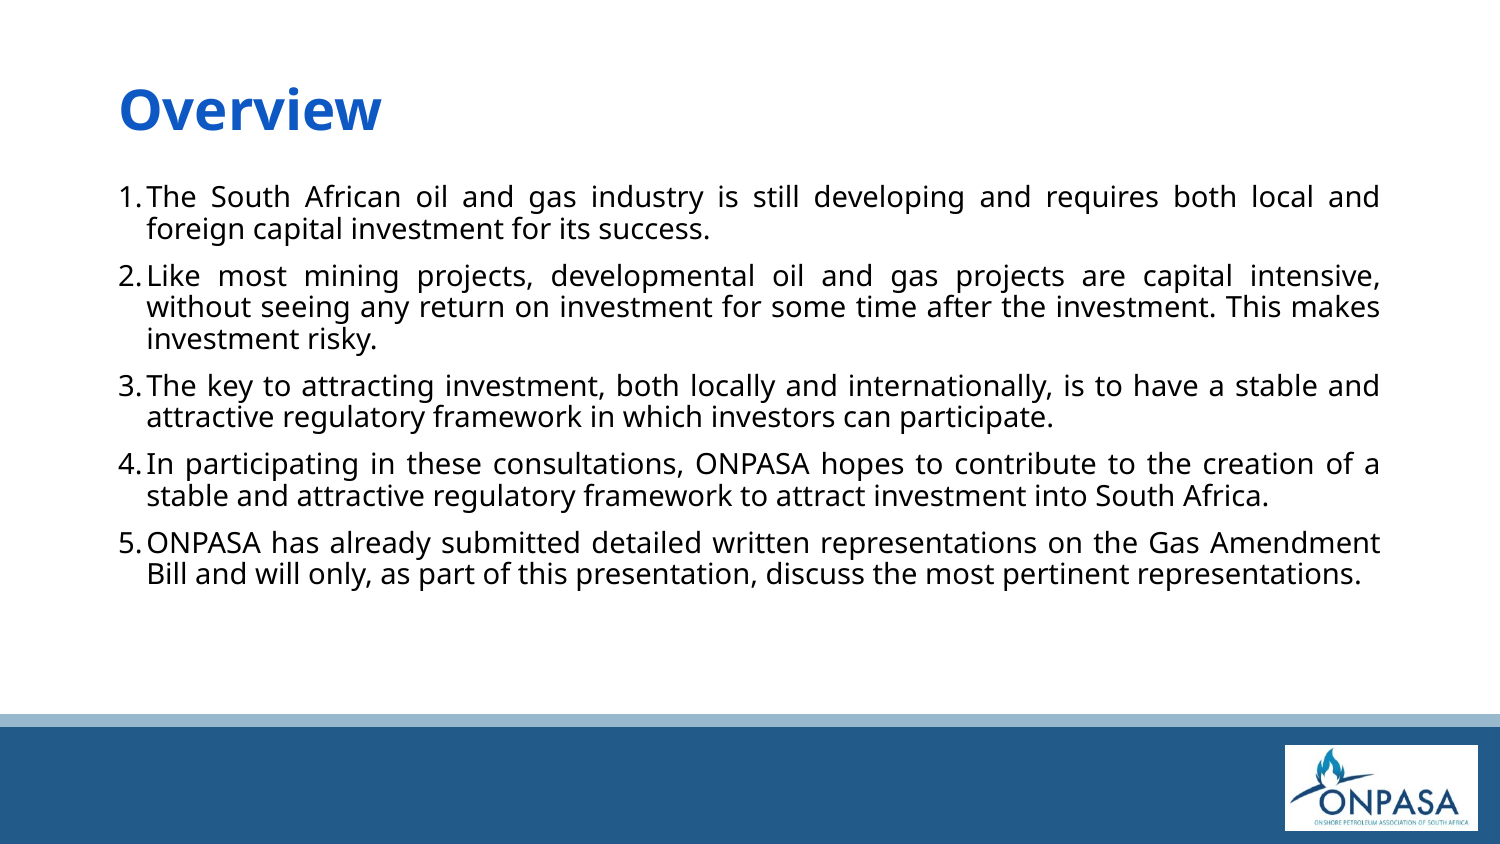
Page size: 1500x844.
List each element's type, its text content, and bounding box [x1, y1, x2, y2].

title Overview [103, 31, 1397, 175]
list The South African oil and gas industry is still developing and requires both local and foreign capital investment for its success. Like most mining projects, developmental oil and gas projects are capital intensive, without seeing any return on investment for some time after the investment. This makes investment risky. The key to attracting investment, both locally and internationally, is to have a stable and attractive regulatory framework in which investors can participate. In participating in these consultations, ONPASA hopes to contribute to the creation of a stable and attractive regulatory framework to attract investment into South Africa. ONPASA has already submitted detailed written representations on the Gas Amendment Bill and will only, as part of this presentation, discuss the most pertinent representations. [103, 175, 1397, 711]
picture [1285, 745, 1478, 831]
